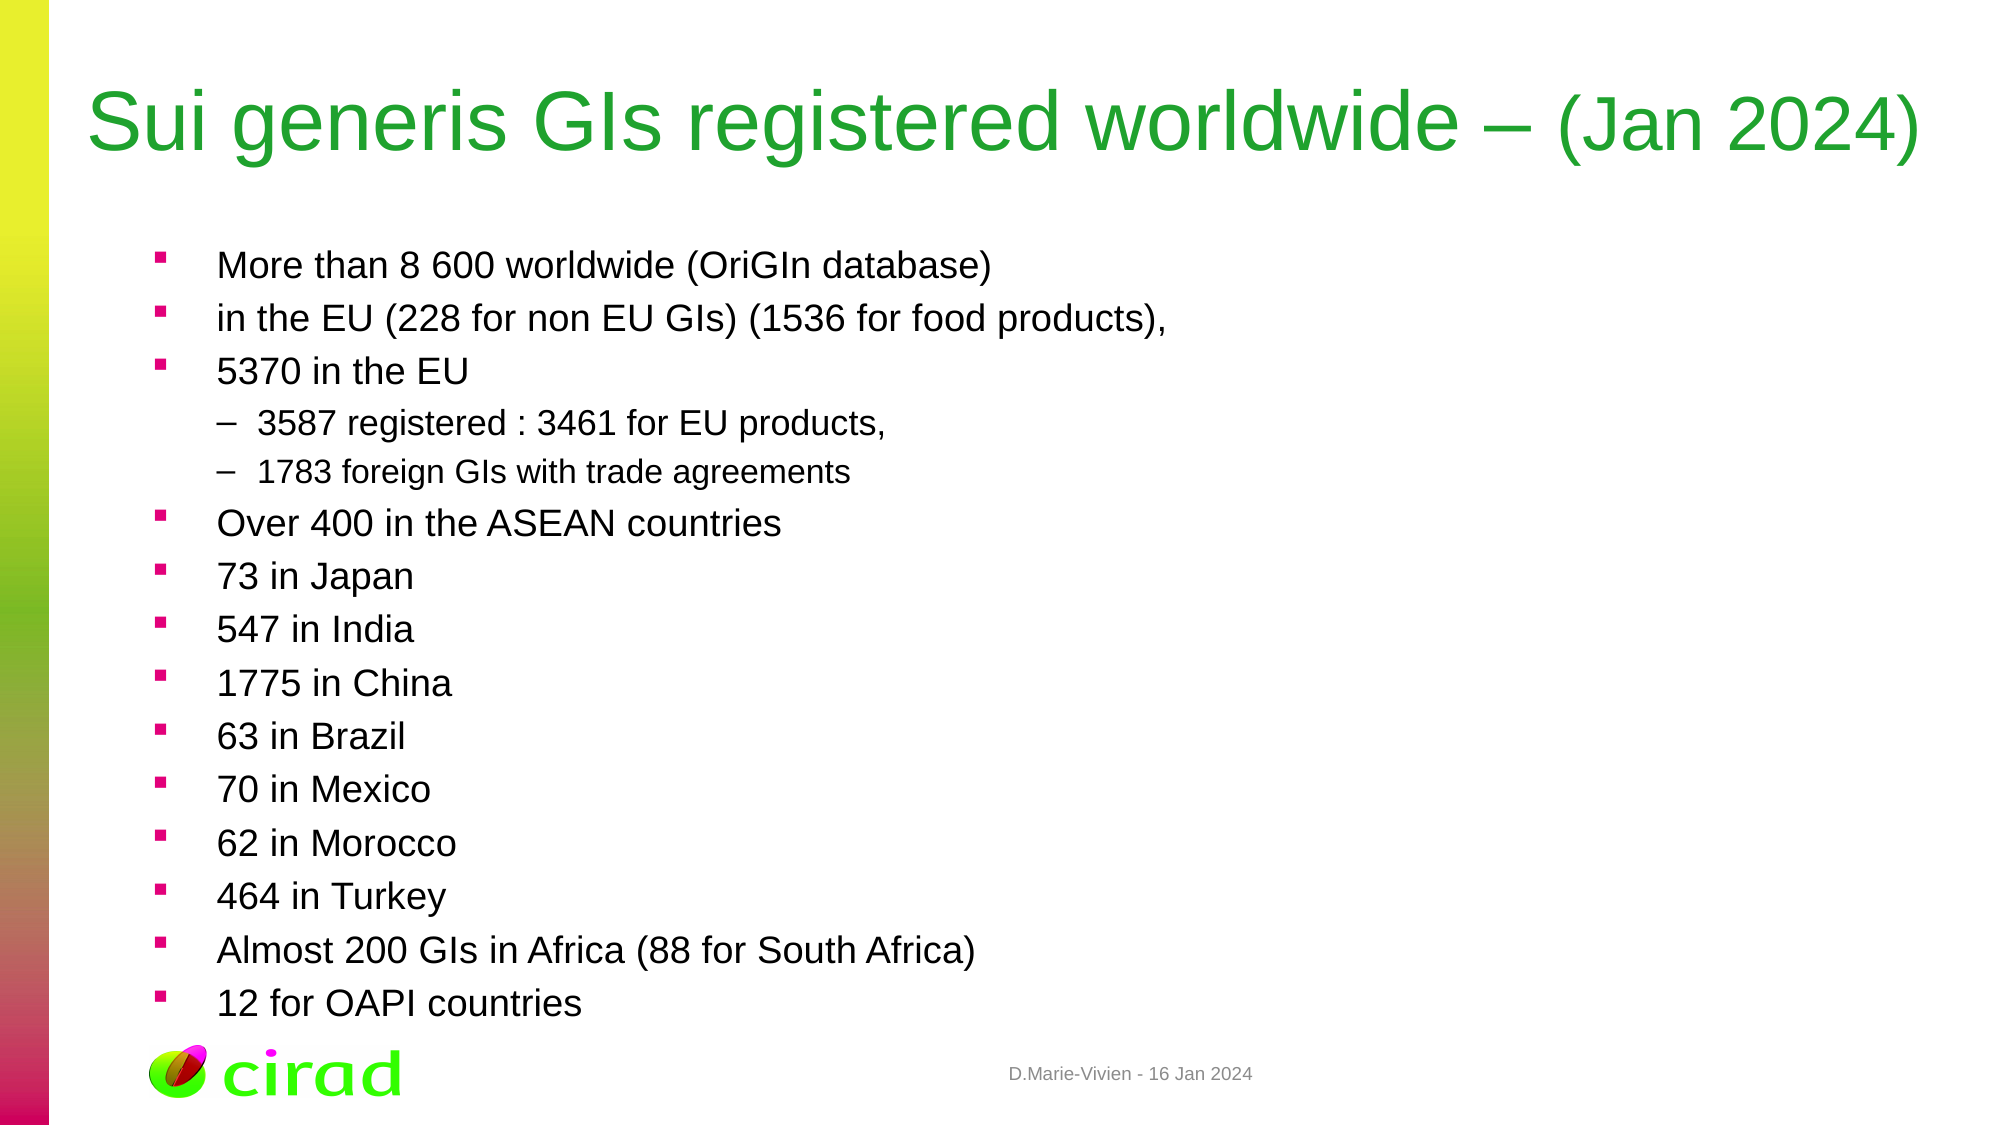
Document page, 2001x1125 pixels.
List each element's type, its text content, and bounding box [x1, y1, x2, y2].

footer D.Marie-Vivien - 16 Jan 2024 [417, 1042, 1844, 1103]
title Sui generis GIs registered worldwide – (Jan 2024) [67, 14, 1941, 220]
picture [0, 0, 49, 1125]
picture [149, 1045, 400, 1098]
list More than 8 600 worldwide (OriGIn database) in the EU (228 for non EU GIs) (1536 for food products), 5370 in the EU 3587 registered : 3461 for EU products, 1783 foreign GIs with trade agreements Over 400 in the ASEAN countries 73 in Japan 547 in India 1775 in China 63 in Brazil 70 in Mexico 62 in Morocco 464 in Turkey Almost 200 GIs in Africa (88 for South Africa) 12 for OAPI countries [136, 232, 1900, 1043]
